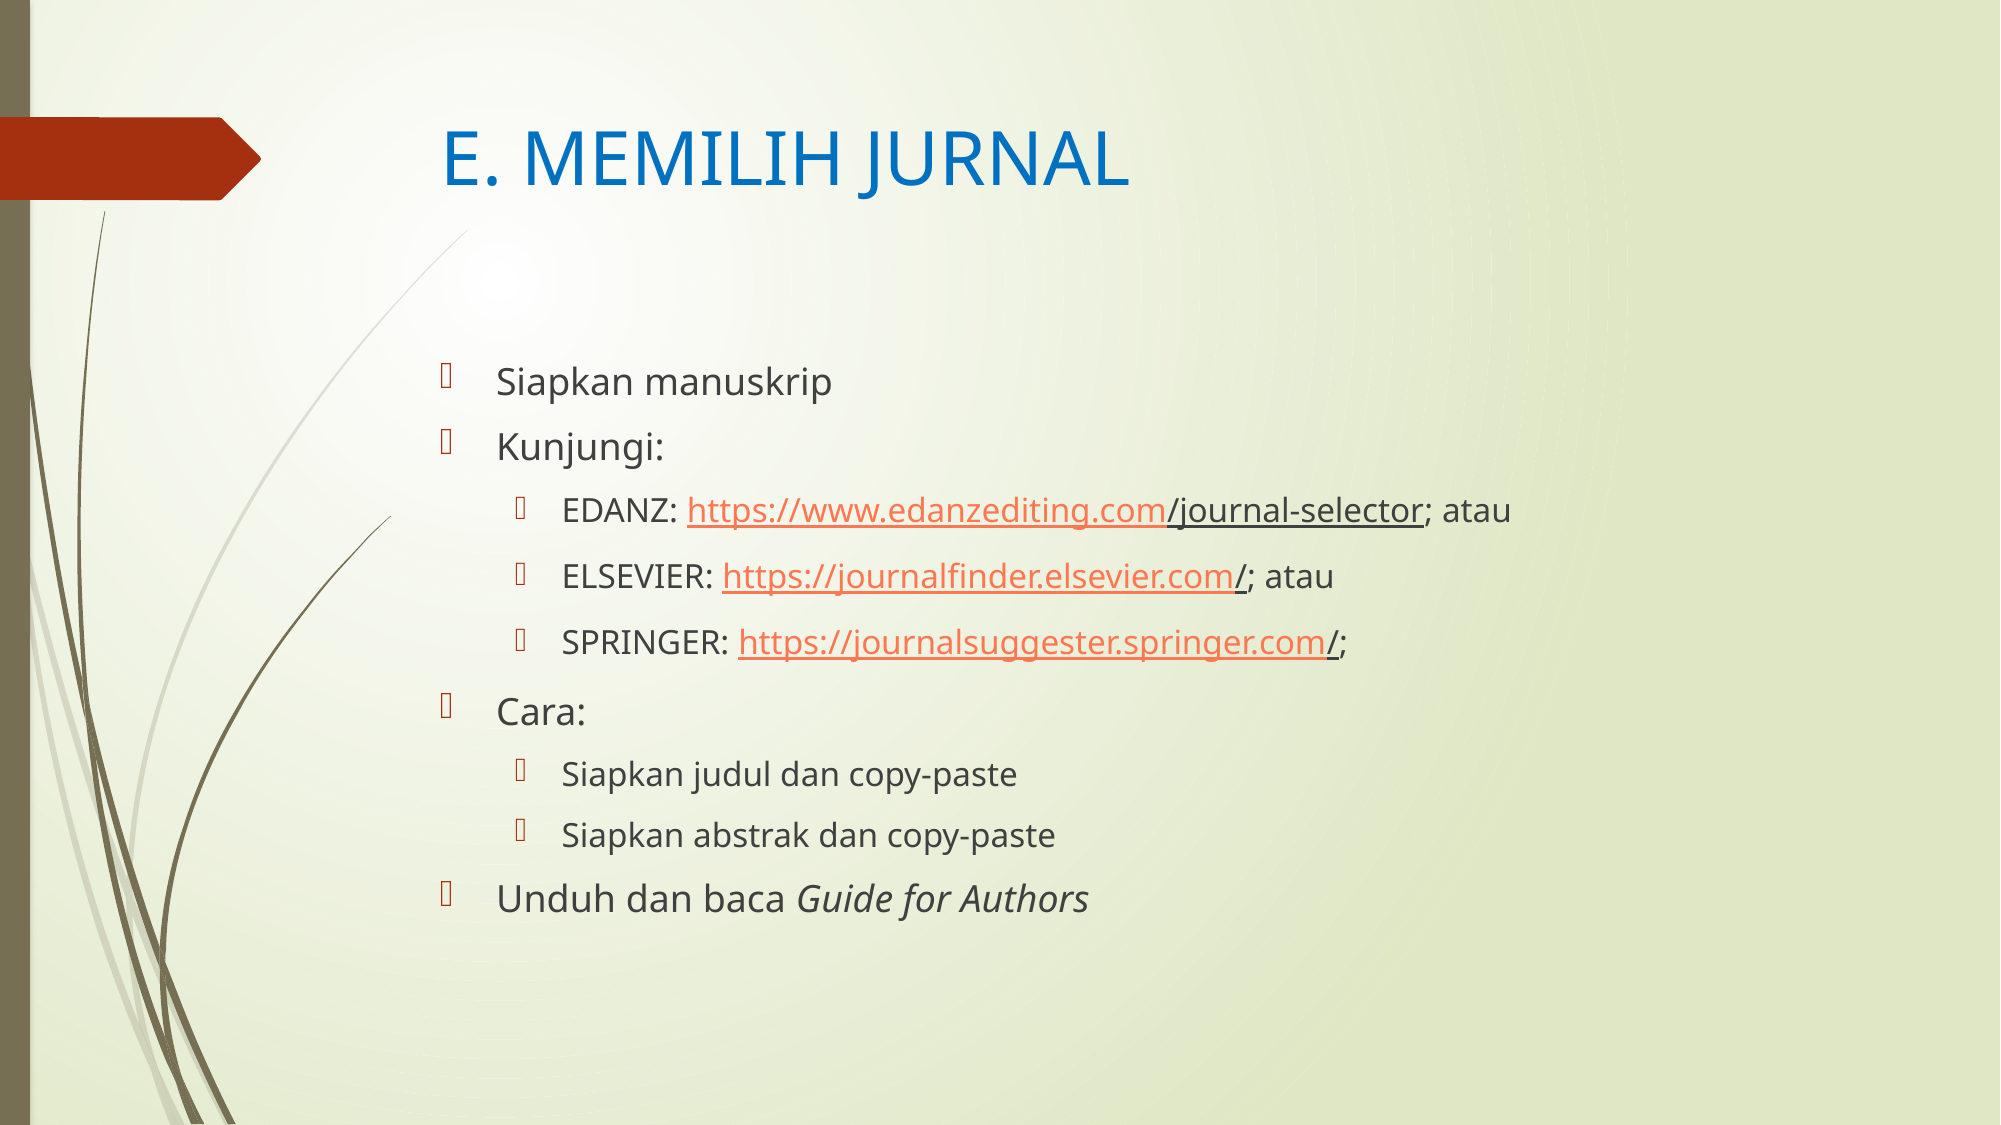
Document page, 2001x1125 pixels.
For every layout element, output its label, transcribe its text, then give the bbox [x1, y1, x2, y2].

title E. MEMILIH JURNAL [425, 102, 1888, 313]
list Siapkan manuskrip Kunjungi: EDANZ: https://www.edanzediting.com/journal-selector; atau ELSEVIER: https://journalfinder.elsevier.com/; atau SPRINGER: https://journalsuggester.springer.com/; Cara: Siapkan judul dan copy-paste Siapkan abstrak dan copy-paste Unduh dan baca Guide for Authors [424, 350, 1888, 970]
